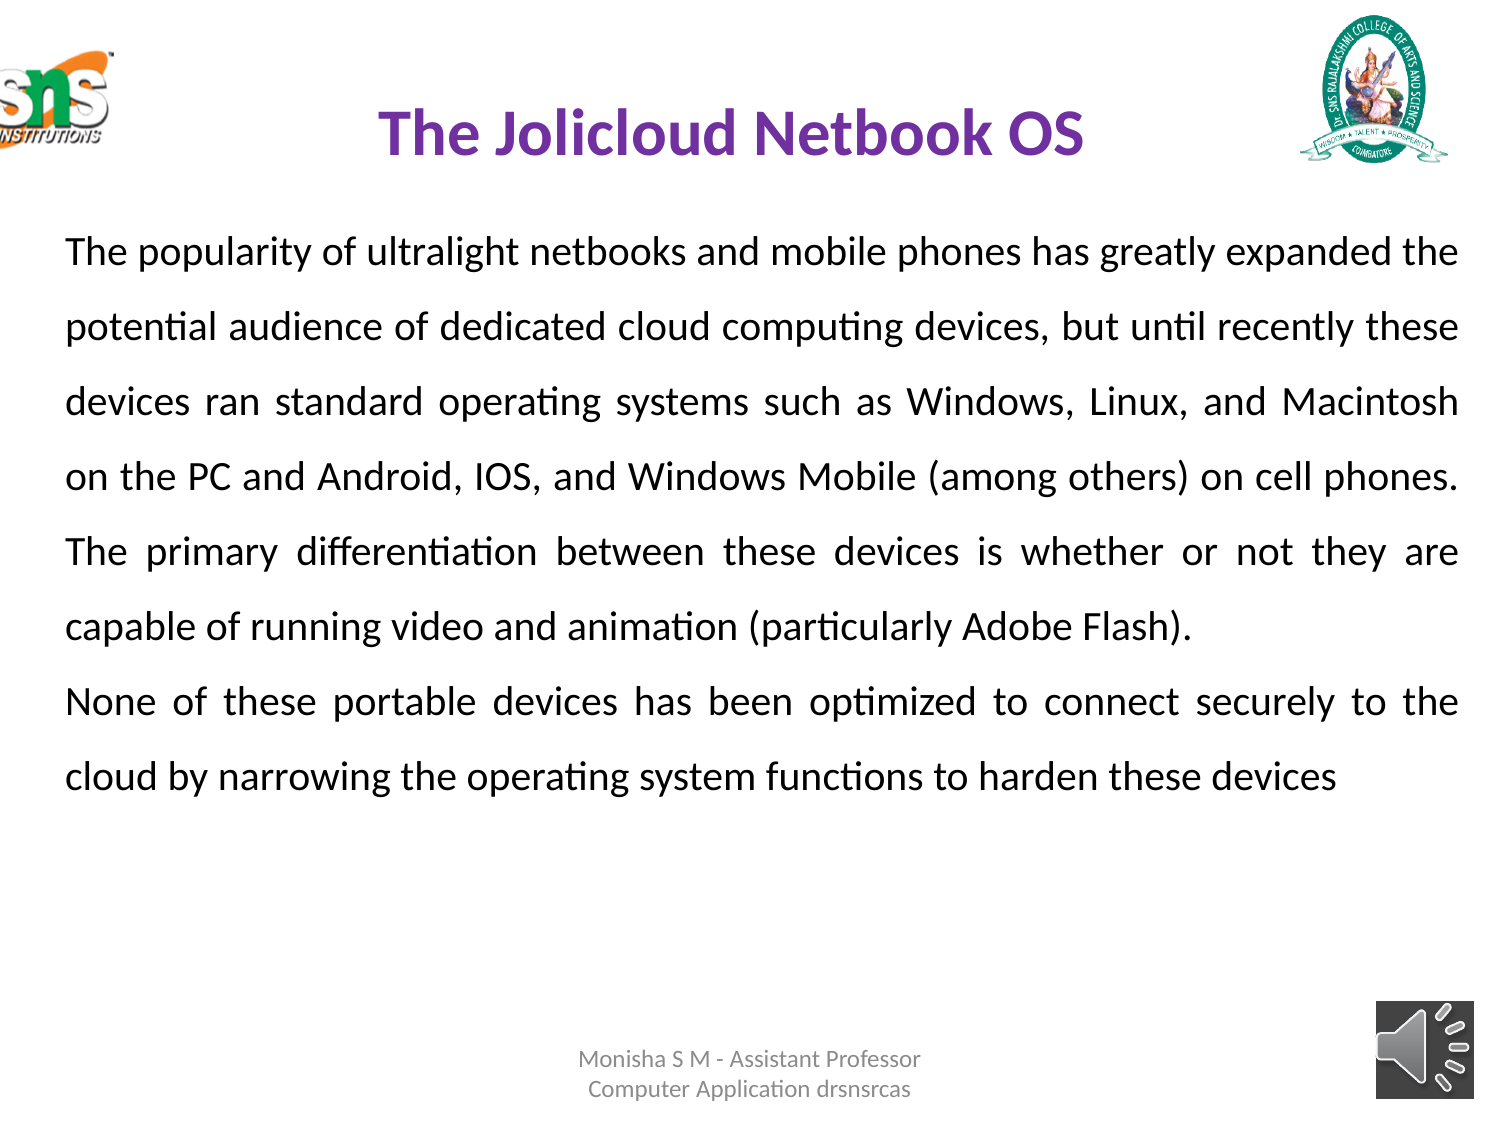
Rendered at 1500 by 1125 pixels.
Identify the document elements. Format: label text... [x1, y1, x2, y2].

footer Monisha S M - Assistant Professor Computer Application drsnsrcas [512, 1042, 988, 1103]
picture [1374, 999, 1476, 1101]
list The Jolicloud Netbook OS [24, 24, 1425, 1005]
picture [1300, 15, 1448, 163]
text_box The popularity of ultralight netbooks and mobile phones has greatly expanded the potential audience of dedicated cloud computing devices, but until recently these devices ran standard operating systems such as Windows, Linux, and Macintosh on the PC and Android, IOS, and Windows Mobile (among others) on cell phones. The primary differentiation between these devices is whether or not they are capable of running video and animation (particularly Adobe Flash). None of these portable devices has been optimized to connect securely to the cloud by narrowing the operating system functions to harden these devices [50, 191, 1475, 807]
picture [0, 49, 115, 150]
